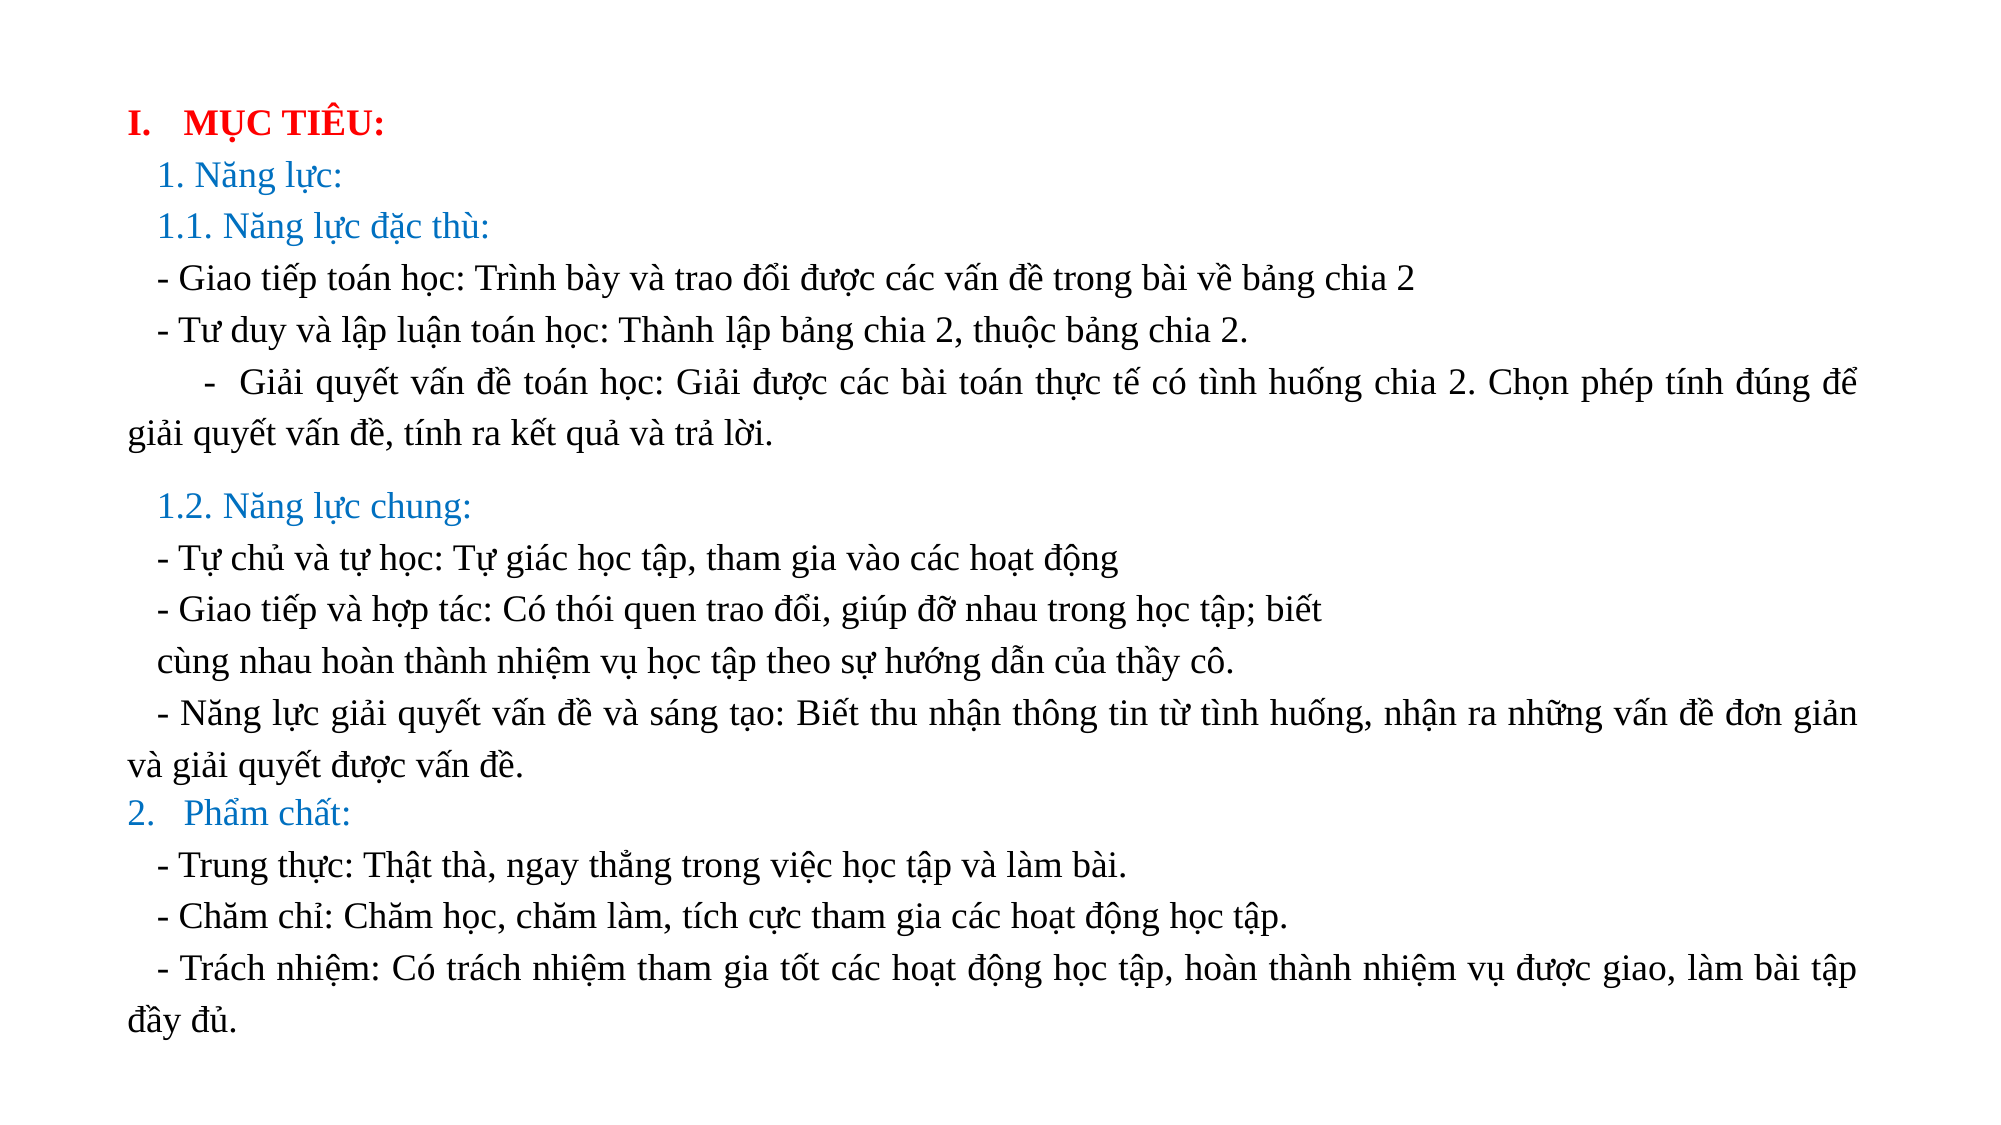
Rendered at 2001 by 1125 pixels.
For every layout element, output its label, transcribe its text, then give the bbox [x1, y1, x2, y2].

text_box MỤC TIÊU: 1. Năng lực: 1.1. Năng lực đặc thù: - Giao tiếp toán học: Trình bày và trao đổi được các vấn đề trong bài về bảng chia 2 - Tư duy và lập luận toán học: Thành lập bảng chia 2, thuộc bảng chia 2. - Giải quyết vấn đề toán học: Giải được các bài toán thực tế có tình huống chia 2. Chọn phép tính đúng để giải quyết vấn đề, tính ra kết quả và trả lời. 1.2. Năng lực chung: - Tự chủ và tự học: Tự giác học tập, tham gia vào các hoạt động - Giao tiếp và hợp tác: Có thói quen trao đổi, giúp đỡ nhau trong học tập; biết cùng nhau hoàn thành nhiệm vụ học tập theo sự hướng dẫn của thầy cô. - Năng lực giải quyết vấn đề và sáng tạo: Biết thu nhận thông tin từ tình huống, nhận ra những vấn đề đơn giản và giải quyết được vấn đề. Phẩm chất: - Trung thực: Thật thà, ngay thẳng trong việc học tập và làm bài. - Chăm chỉ: Chăm học, chăm làm, tích cực tham gia các hoạt động học tập. - Trách nhiệm: Có trách nhiệm tham gia tốt các hoạt động học tập, hoàn thành nhiệm vụ được giao, làm bài tập đầy đủ. [112, 87, 1875, 1048]
